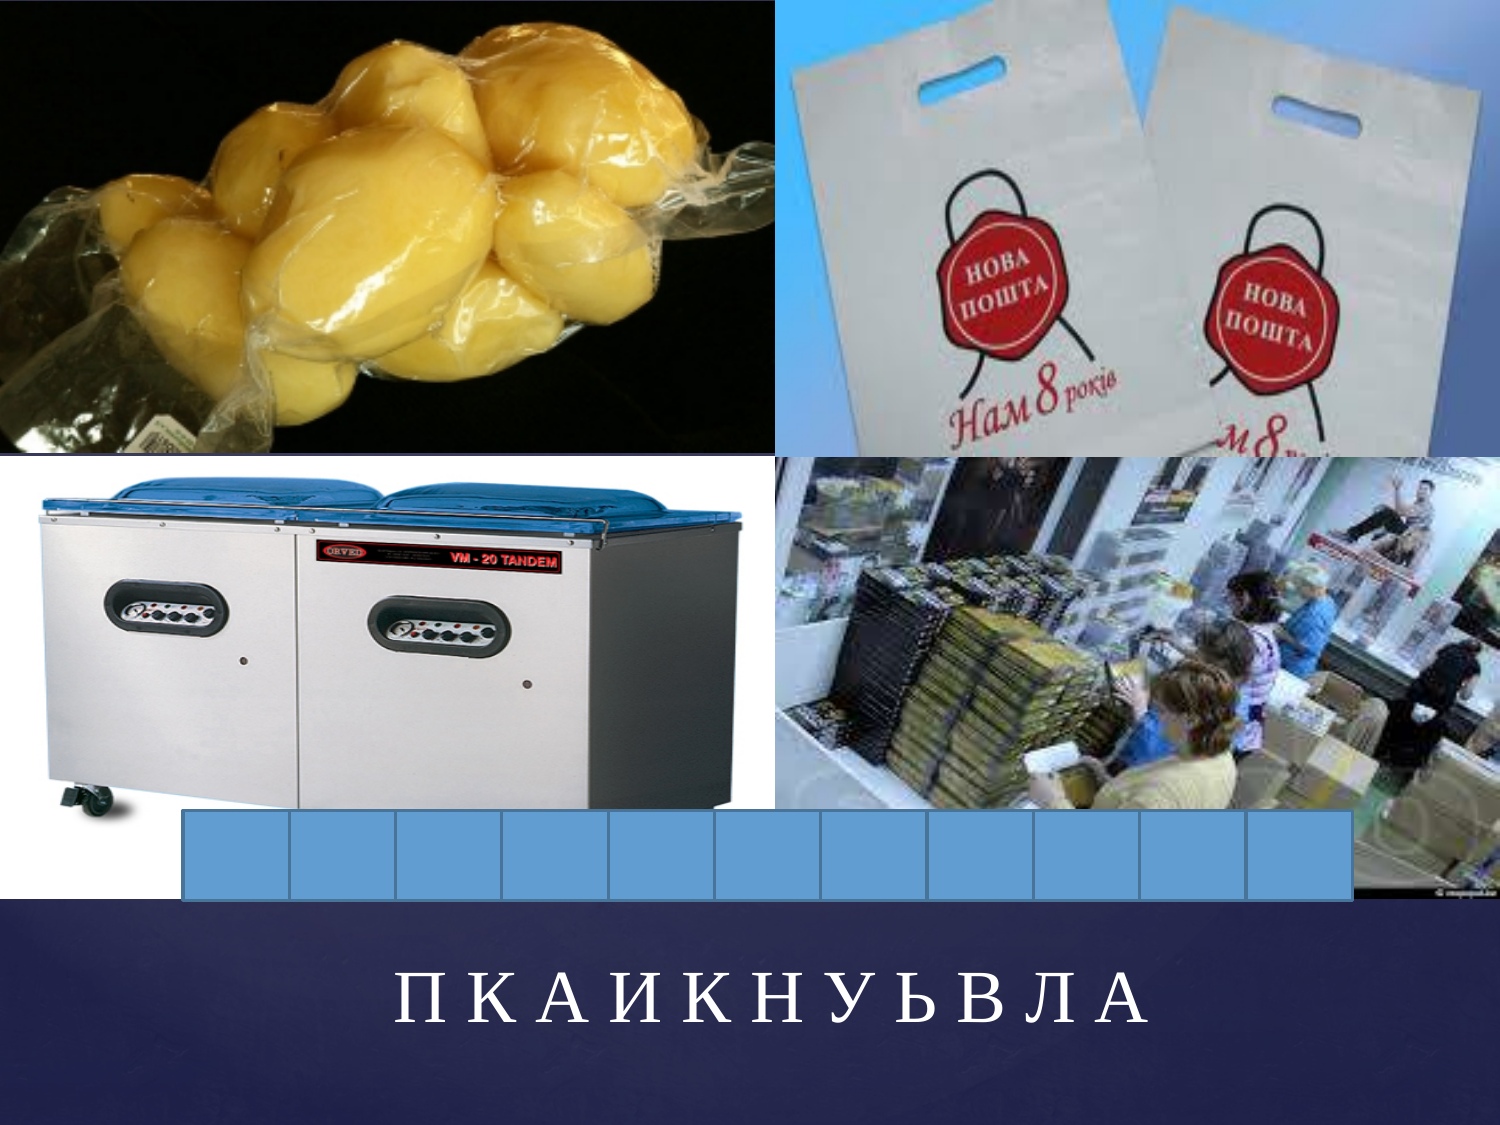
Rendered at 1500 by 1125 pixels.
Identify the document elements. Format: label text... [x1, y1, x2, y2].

text_box П К А И К Н У Ь В Л А [360, 940, 1184, 1046]
picture [0, 0, 1500, 900]
